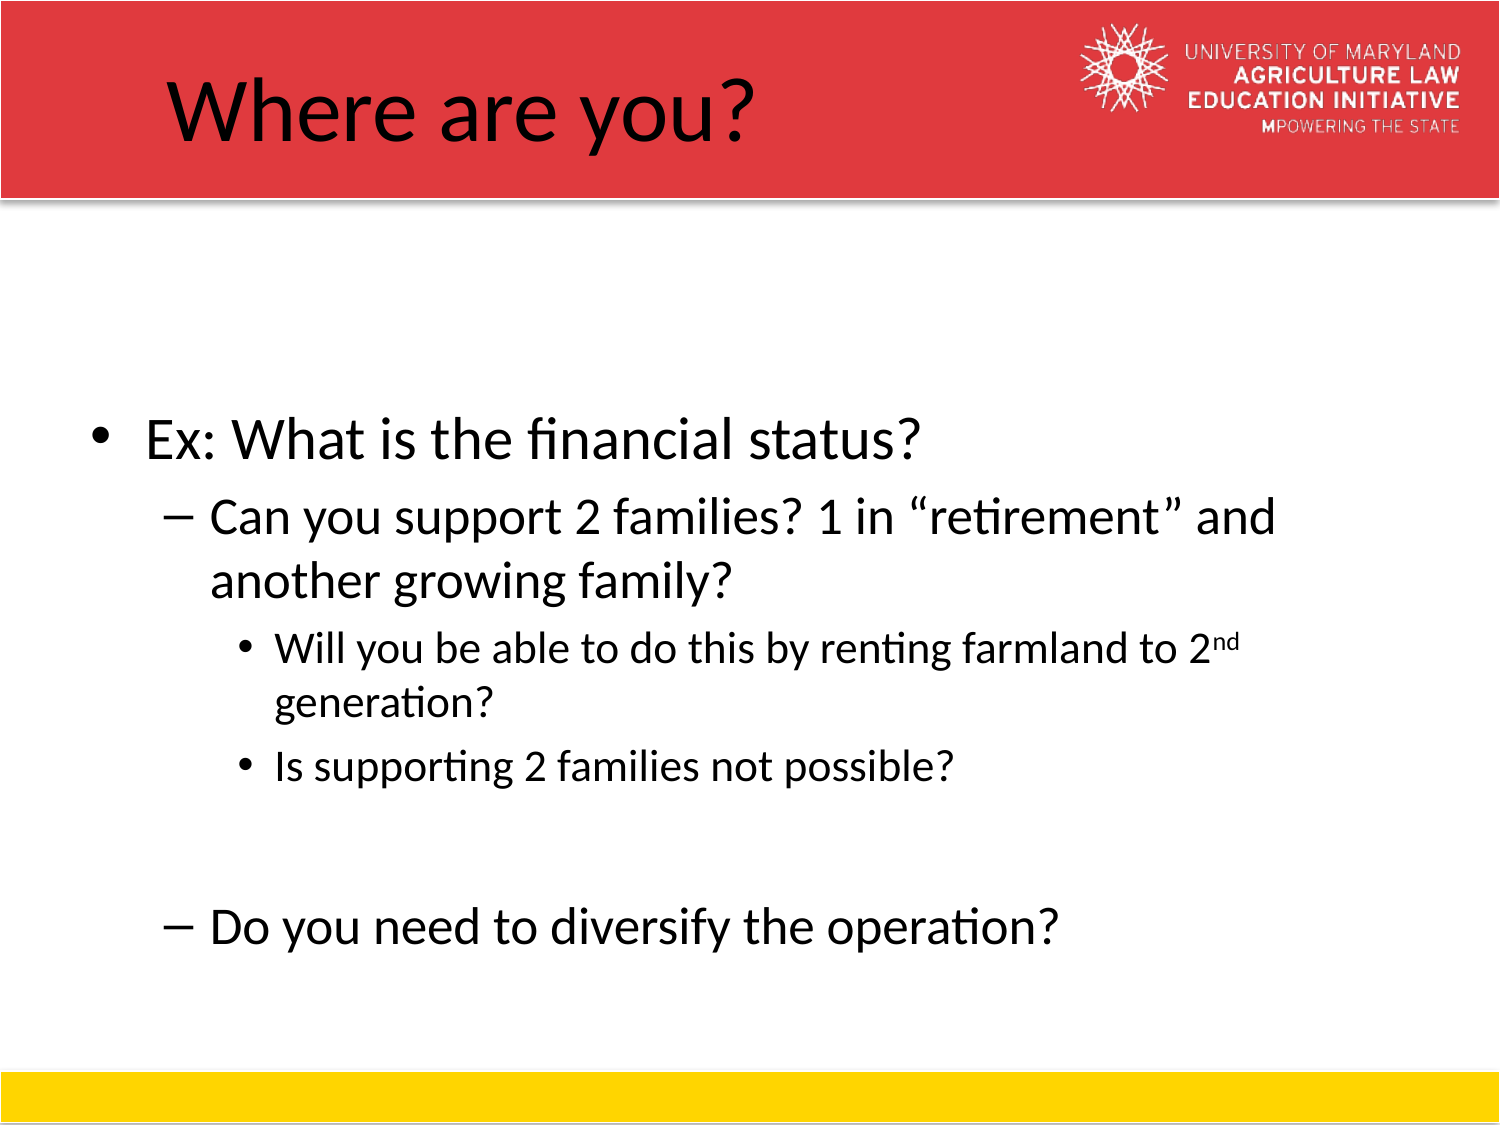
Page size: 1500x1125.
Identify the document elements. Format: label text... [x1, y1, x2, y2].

list Ex: What is the financial status? Can you support 2 families? 1 in “retirement” and another growing family? Will you be able to do this by renting farmland to 2nd generation? Is supporting 2 families not possible? Do you need to diversify the operation? [75, 221, 1425, 964]
title Where are you? [16, 11, 911, 199]
picture [1050, 11, 1500, 170]
